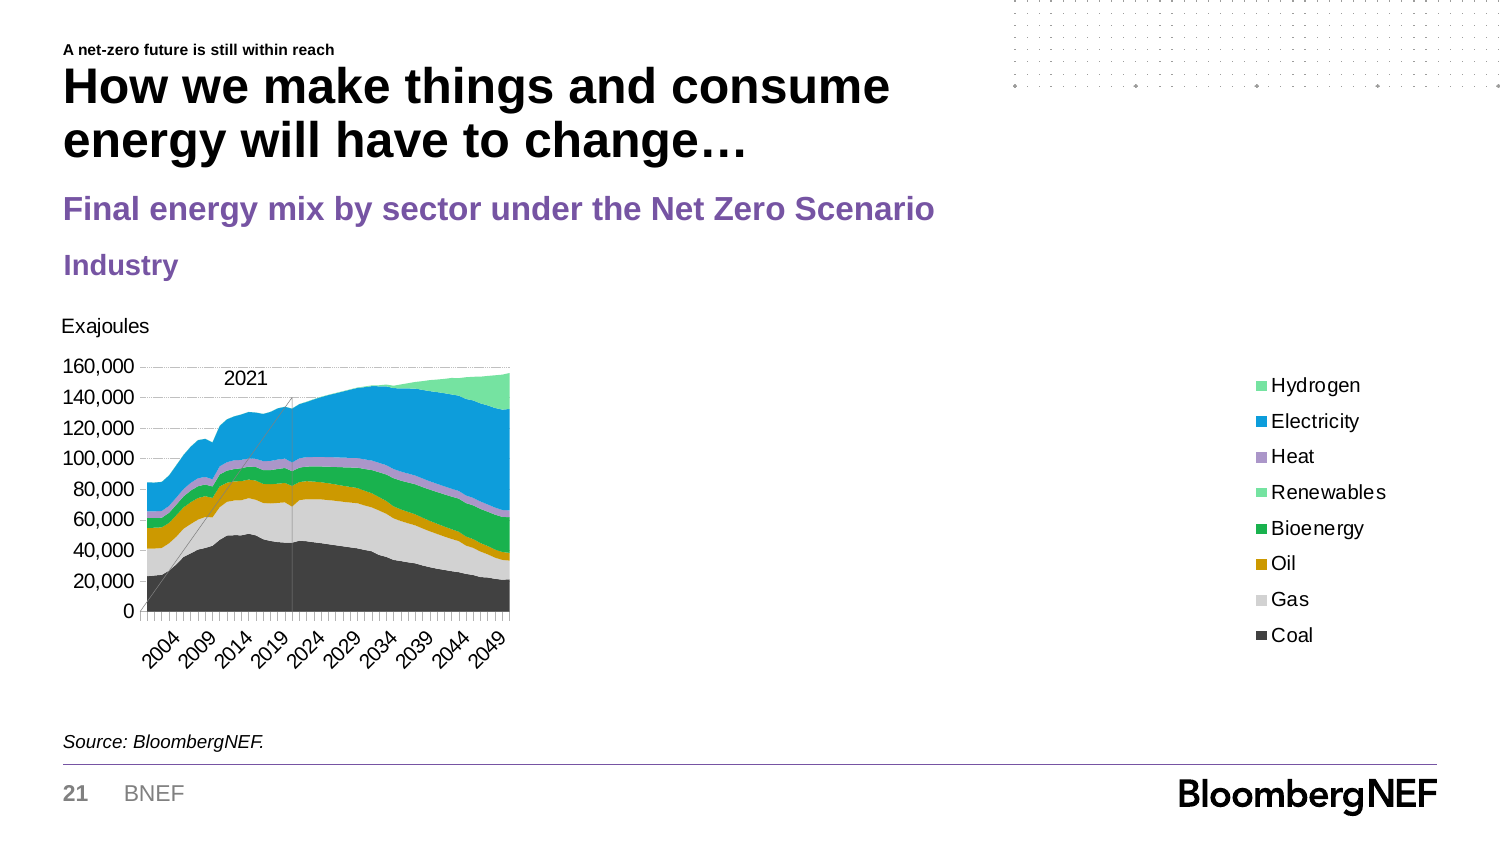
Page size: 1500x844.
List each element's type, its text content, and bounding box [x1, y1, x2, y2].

picture [1233, 293, 1408, 682]
title How we make things and consume energy will have to change… [63, 60, 1013, 159]
text_box A net-zero future is still within reach [63, 39, 963, 59]
list Source: BloombergNEF. [63, 728, 488, 753]
list Industry [63, 245, 488, 287]
chart [52, 295, 521, 682]
text_box Final energy mix by sector under the Net Zero Scenario [63, 186, 1034, 228]
